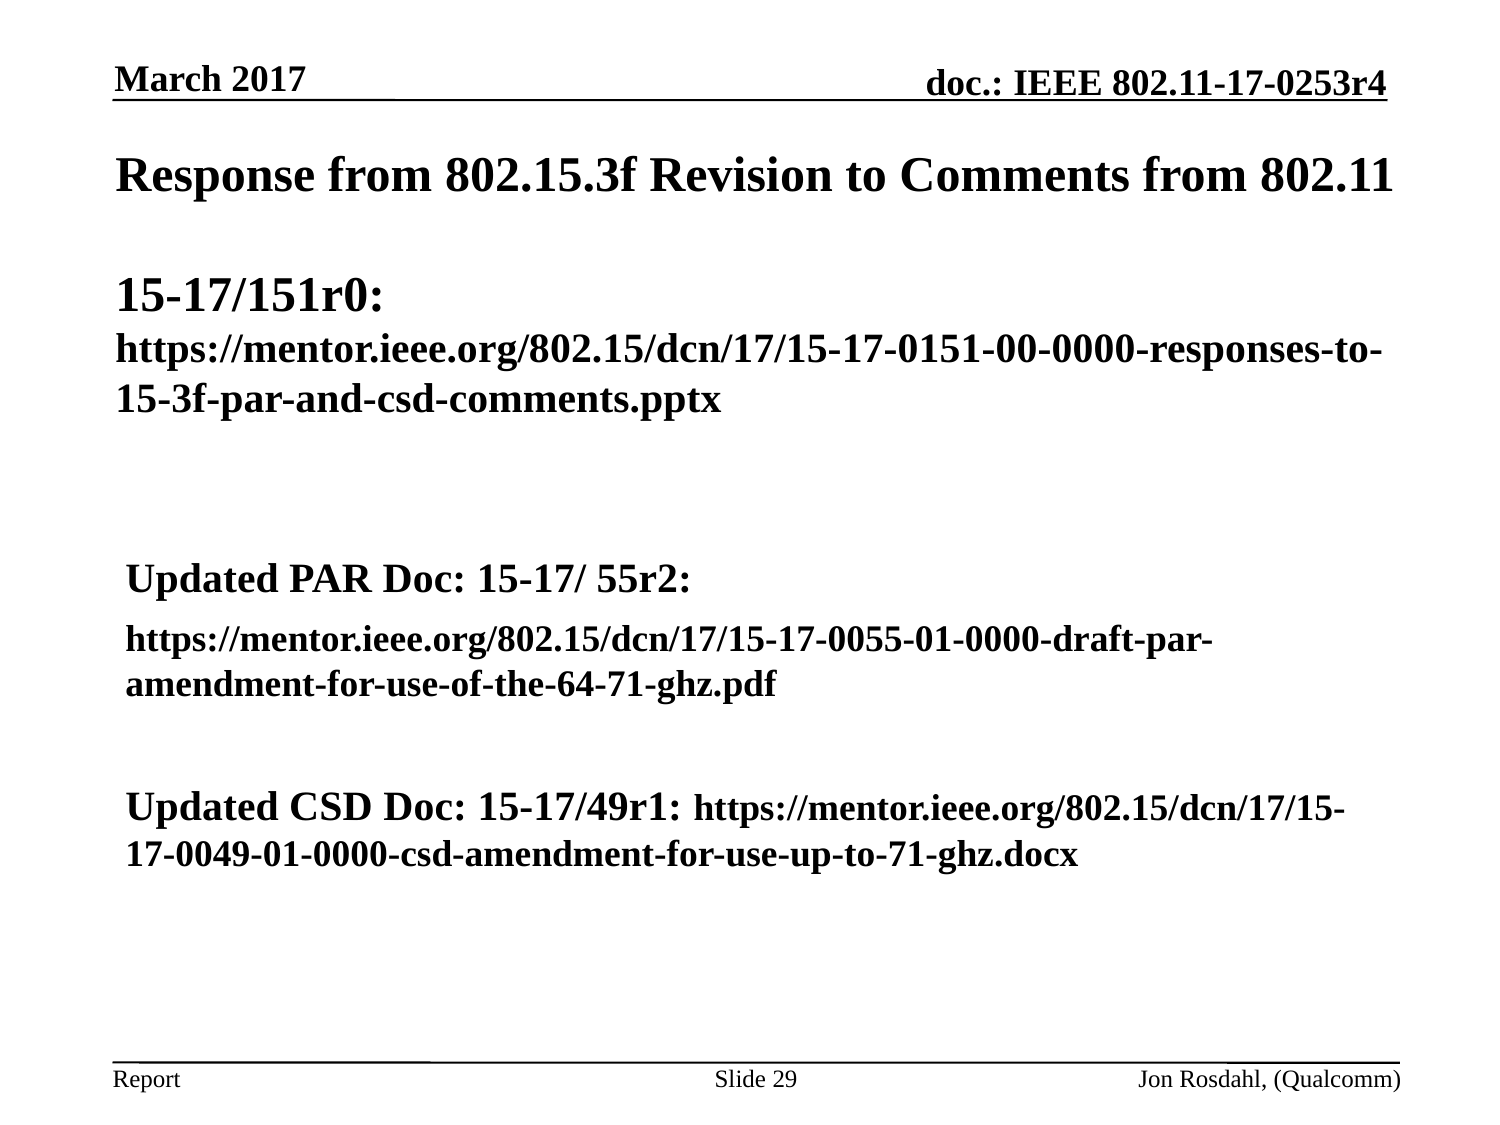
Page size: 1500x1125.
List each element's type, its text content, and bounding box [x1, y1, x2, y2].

title Response from 802.15.3f Revision to Comments from 802.11 15-17/151r0: https://mentor.ieee.org/802.15/dcn/17/15-17-0151-00-0000-responses-to-15-3f-par-and-csd-comments.pptx [100, 133, 1424, 481]
slide_number Slide 29 [712, 1061, 800, 1123]
list Updated PAR Doc: 15-17/ 55r2: https://mentor.ieee.org/802.15/dcn/17/15-17-0055-01-0000-draft-par-amendment-for-use-of-the-64-71-ghz.pdf Updated CSD Doc: 15-17/49r1: https://mentor.ieee.org/802.15/dcn/17/15-17-0049-01-0000-csd-amendment-for-use-up-to-71-ghz.docx [110, 538, 1386, 882]
footer Jon Rosdahl, (Qualcomm) [878, 1061, 1402, 1093]
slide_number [114, 54, 423, 100]
